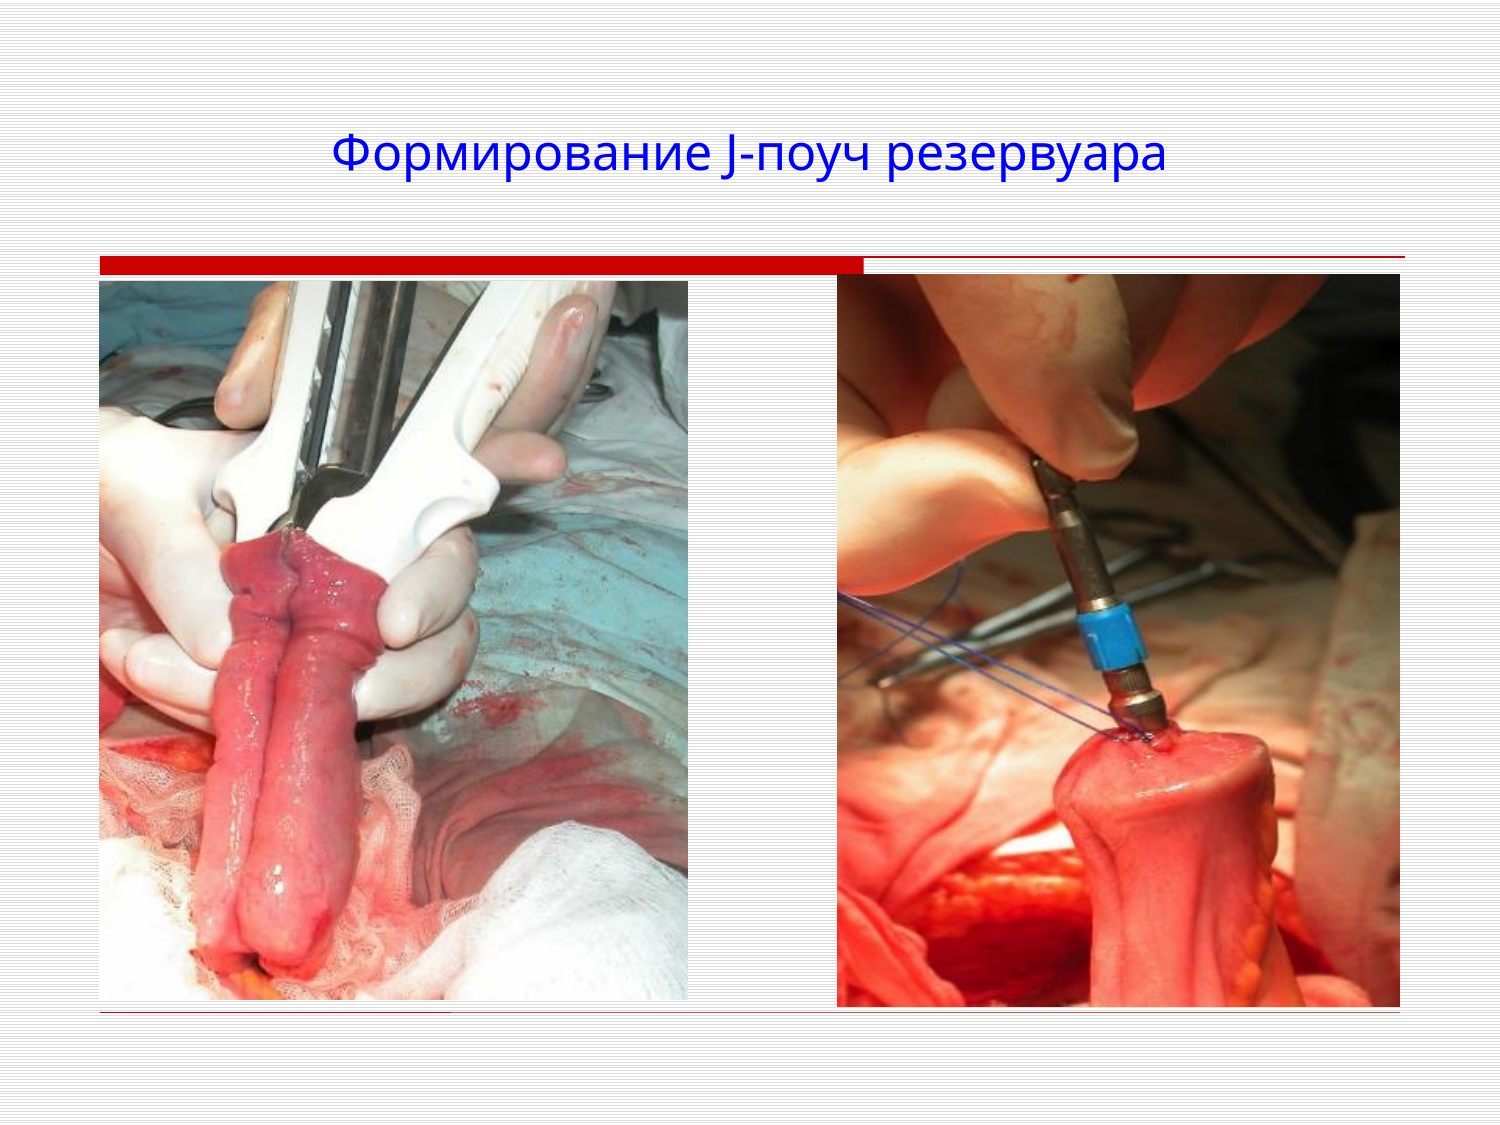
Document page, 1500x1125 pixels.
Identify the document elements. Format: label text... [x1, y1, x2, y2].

picture [837, 274, 1400, 1007]
title Формирование J-поуч резервуара [94, 50, 1407, 188]
picture [99, 280, 688, 1001]
